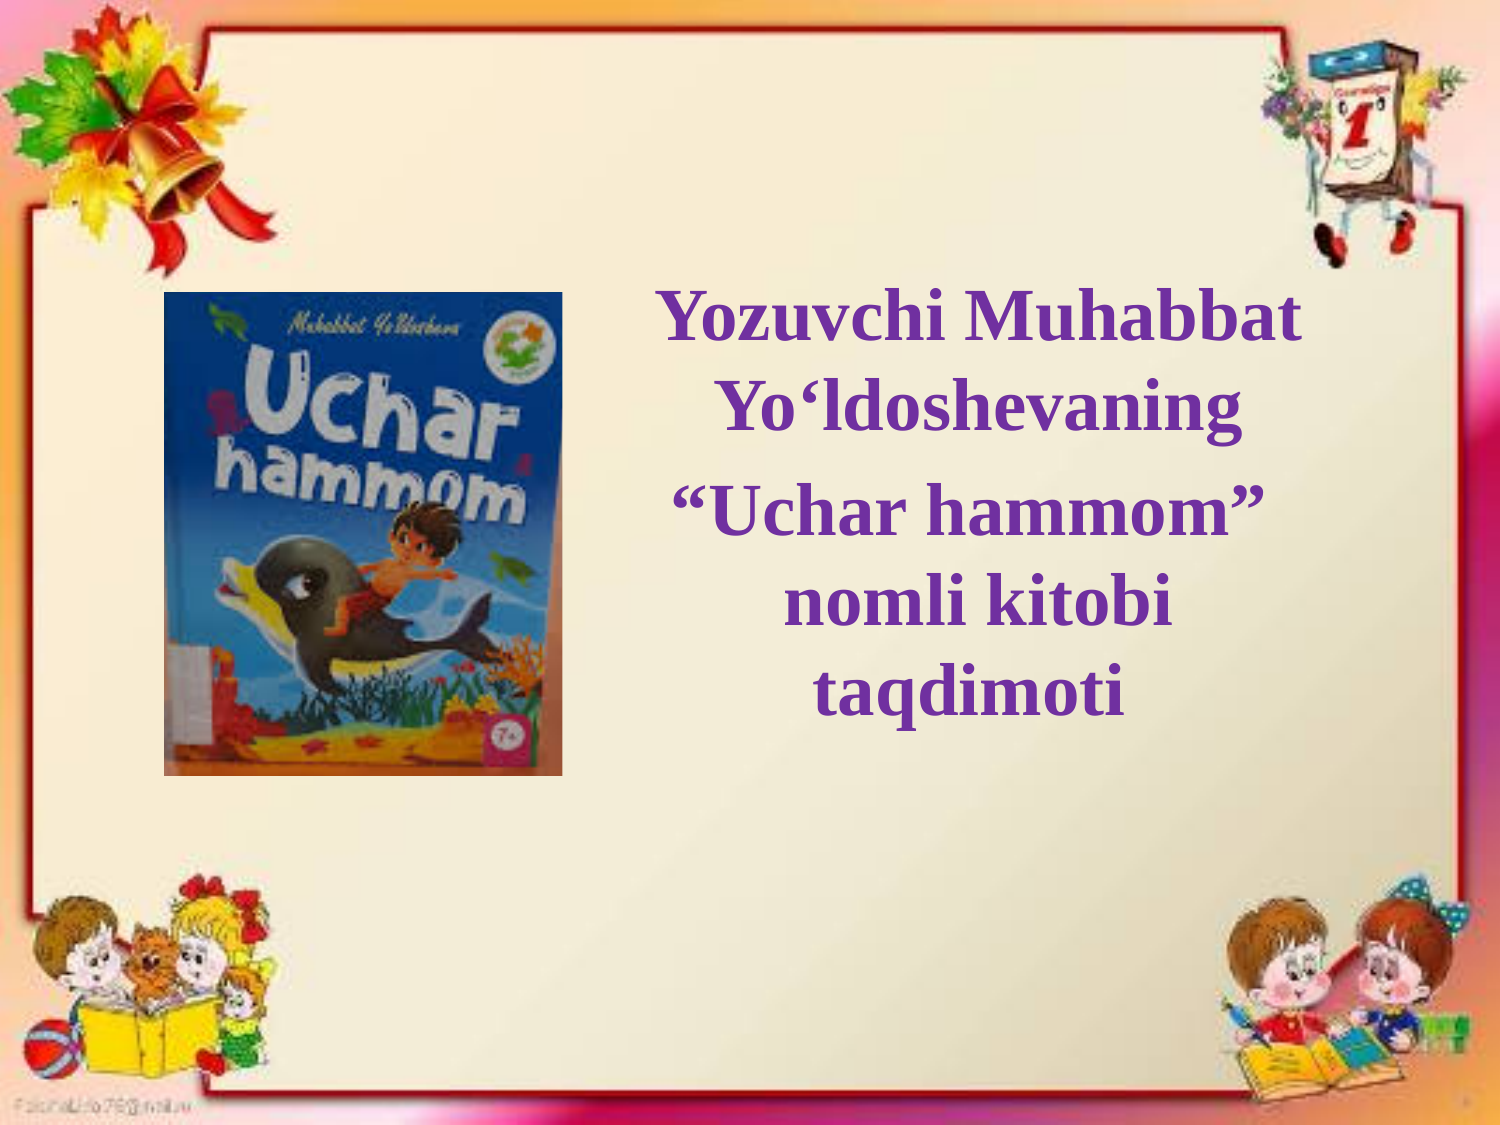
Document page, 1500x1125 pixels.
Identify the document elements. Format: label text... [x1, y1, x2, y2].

picture [0, 0, 1500, 1125]
subtitle Yozuvchi Muhabbat Yo‘ldoshevaning “Uchar hammom” nomli kitobi taqdimoti [609, 257, 1348, 750]
